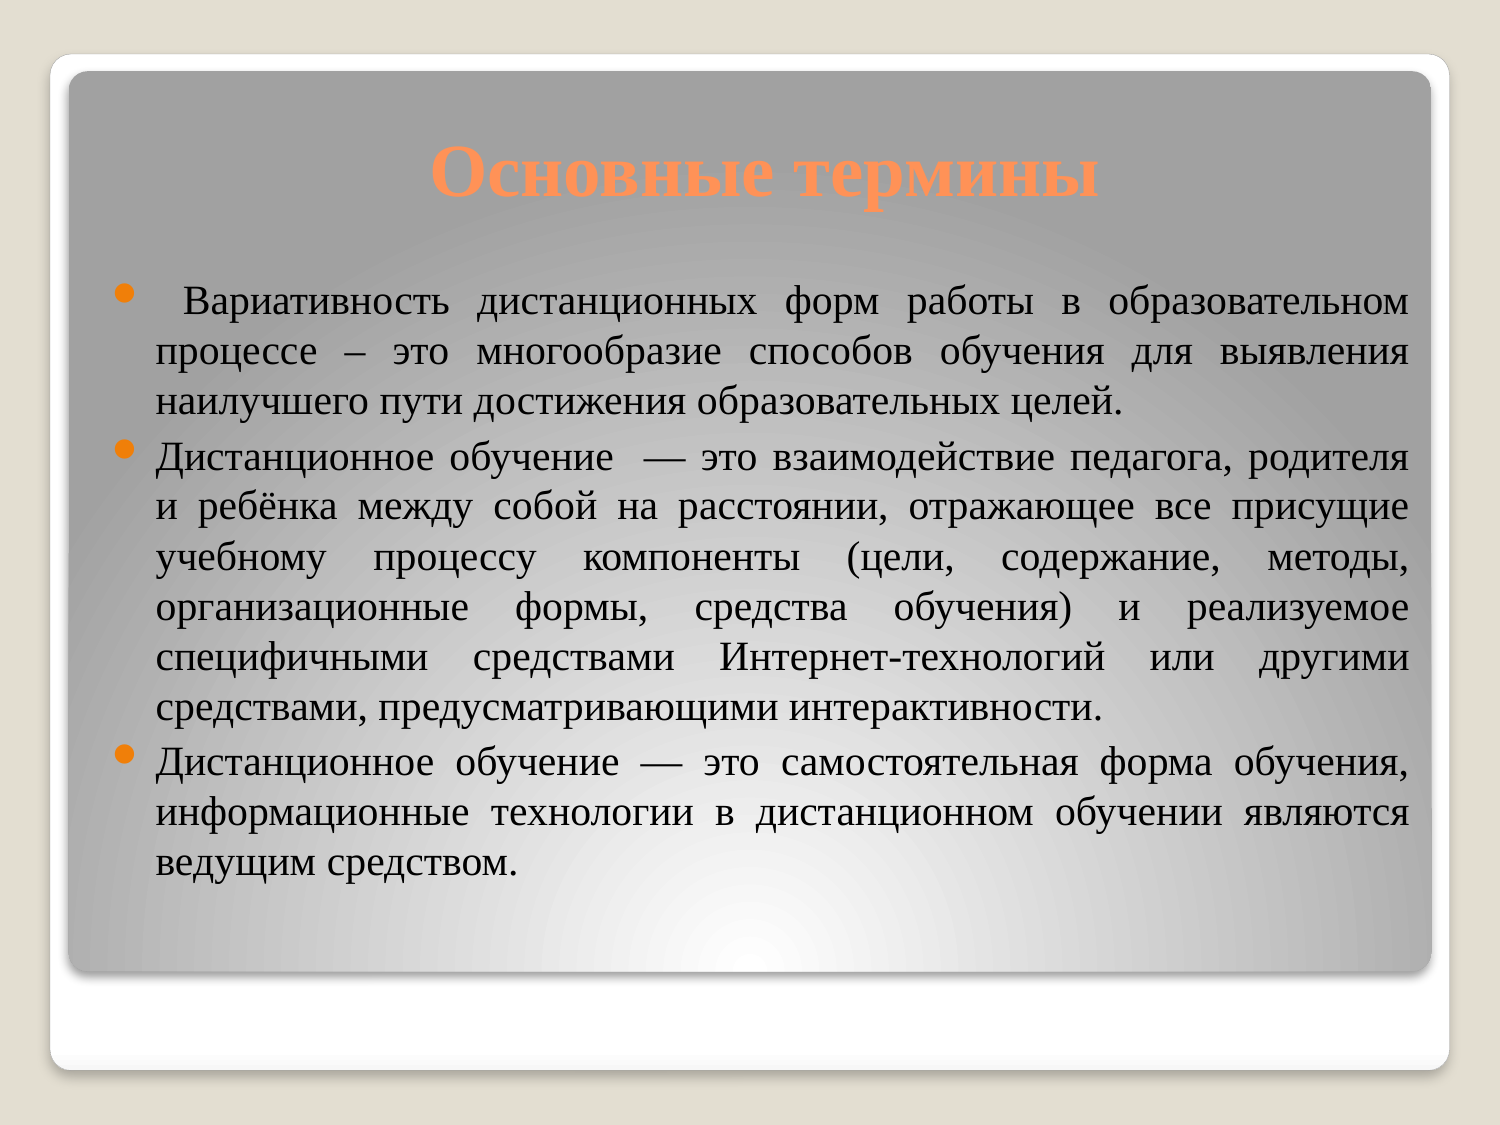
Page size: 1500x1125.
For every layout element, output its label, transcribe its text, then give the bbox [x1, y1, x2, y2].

list Вариативность дистанционных форм работы в образовательном процессе – это многообразие способов обучения для выявления наилучшего пути достижения образовательных целей. Дистанционное обучение — это взаимодействие педагога, родителя и ребёнка между собой на расстоянии, отражающее все присущие учебному процессу компоненты (цели, содержание, методы, организационные формы, средства обучения) и реализуемое специфичными средствами Интернет-технологий или другими средствами, предусматривающими интерактивности. Дистанционное обучение — это самостоятельная форма обучения, информационные технологии в дистанционном обучении являются ведущим средством. [82, 257, 1425, 945]
title Основные термины [93, 46, 1437, 220]
